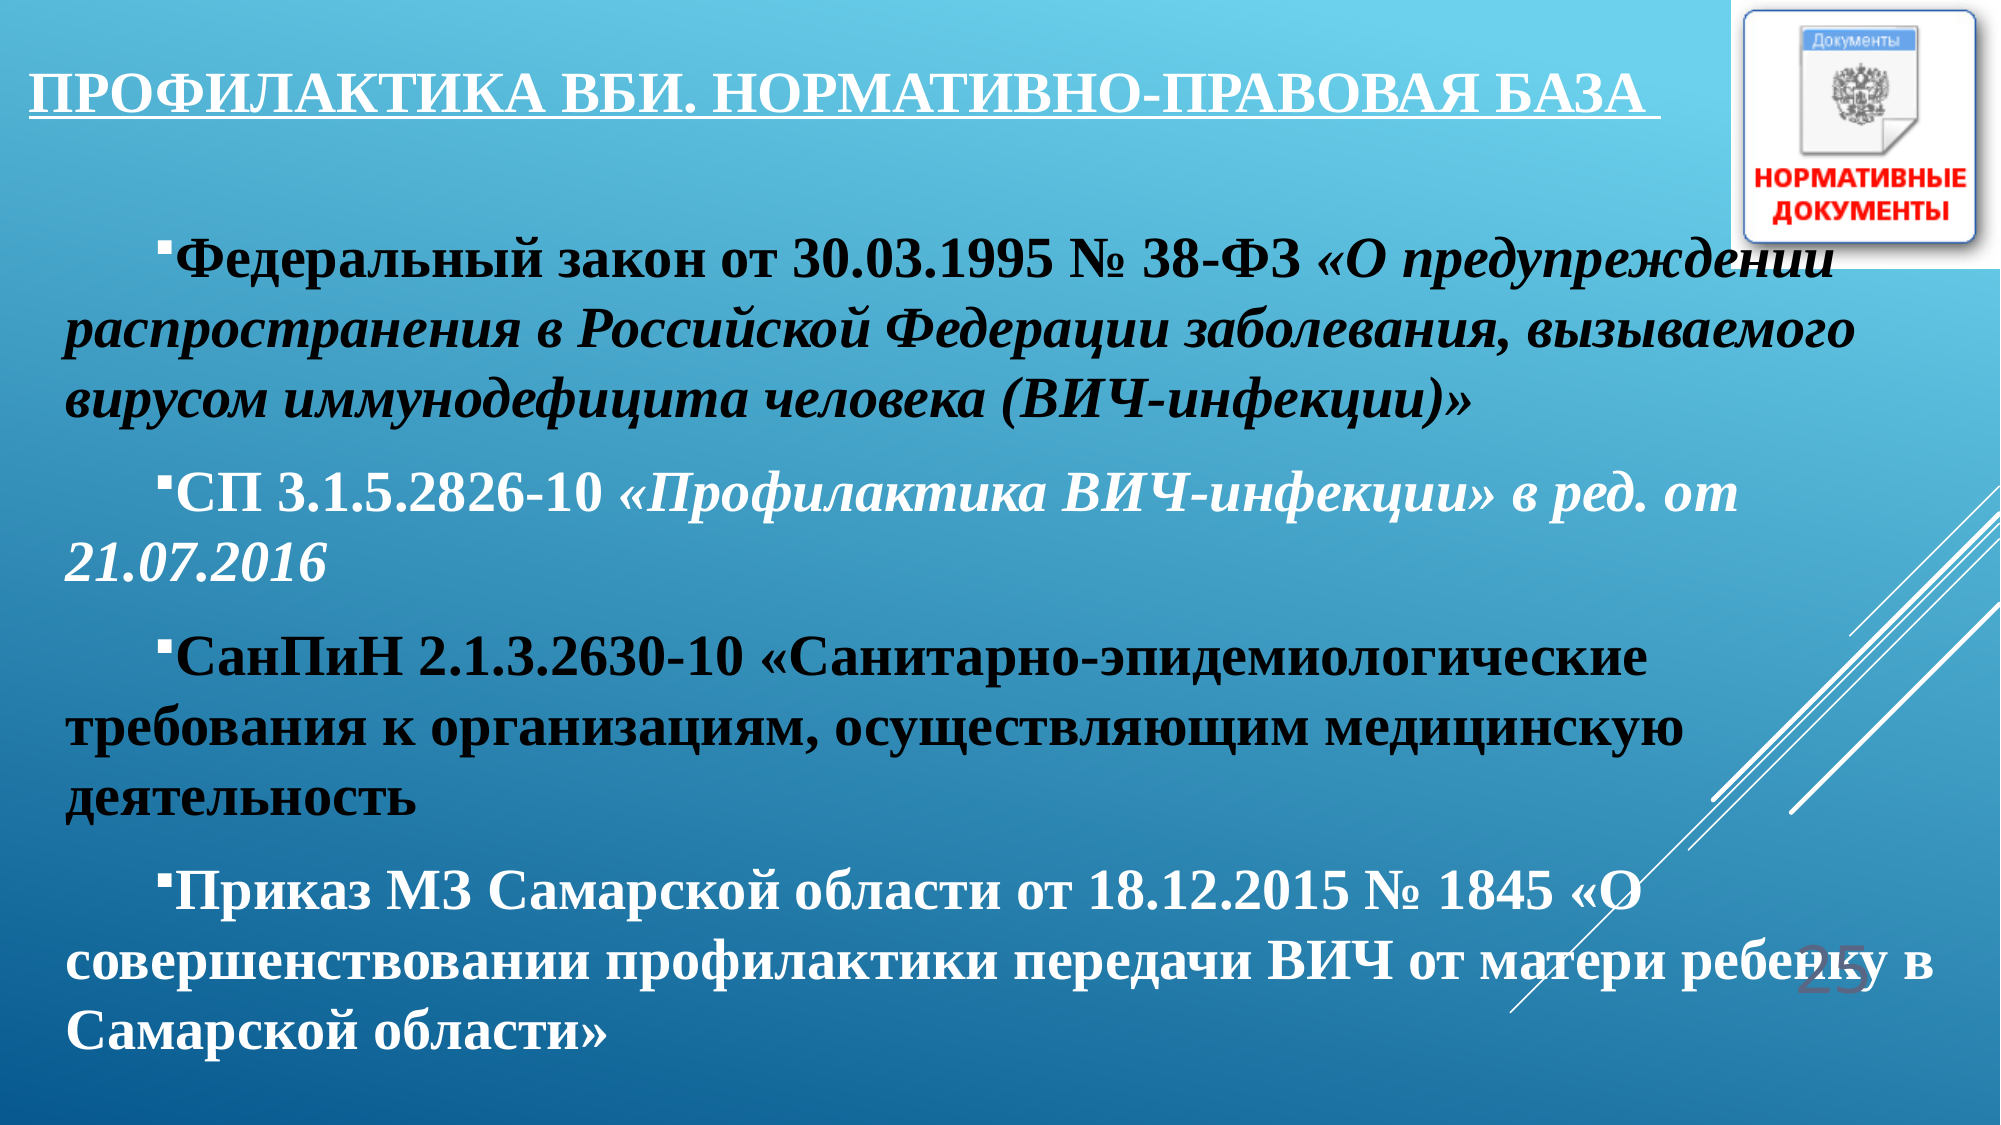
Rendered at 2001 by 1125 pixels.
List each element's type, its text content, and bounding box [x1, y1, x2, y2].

list Федеральный закон от 30.03.1995 № 38-ФЗ «О предупреждении распространения в Российской Федерации заболевания, вызываемого вирусом иммунодефицита человека (ВИЧ-инфекции)» СП 3.1.5.2826-10 «Профилактика ВИЧ-инфекции» в ред. от 21.07.2016 СанПиН 2.1.3.2630-10 «Санитарно-эпидемиологические требования к организациям, осуществляющим медицинскую деятельность Приказ МЗ Самарской области от 18.12.2015 № 1845 «О совершенствовании профилактики передачи ВИЧ от матери ребенку в Самарской области» [50, 255, 1975, 1062]
picture [1730, 0, 2000, 269]
slide_number 25 [1700, 915, 1888, 1025]
title Профилактика ВБИ. Нормативно-правовая база [14, 15, 1730, 164]
